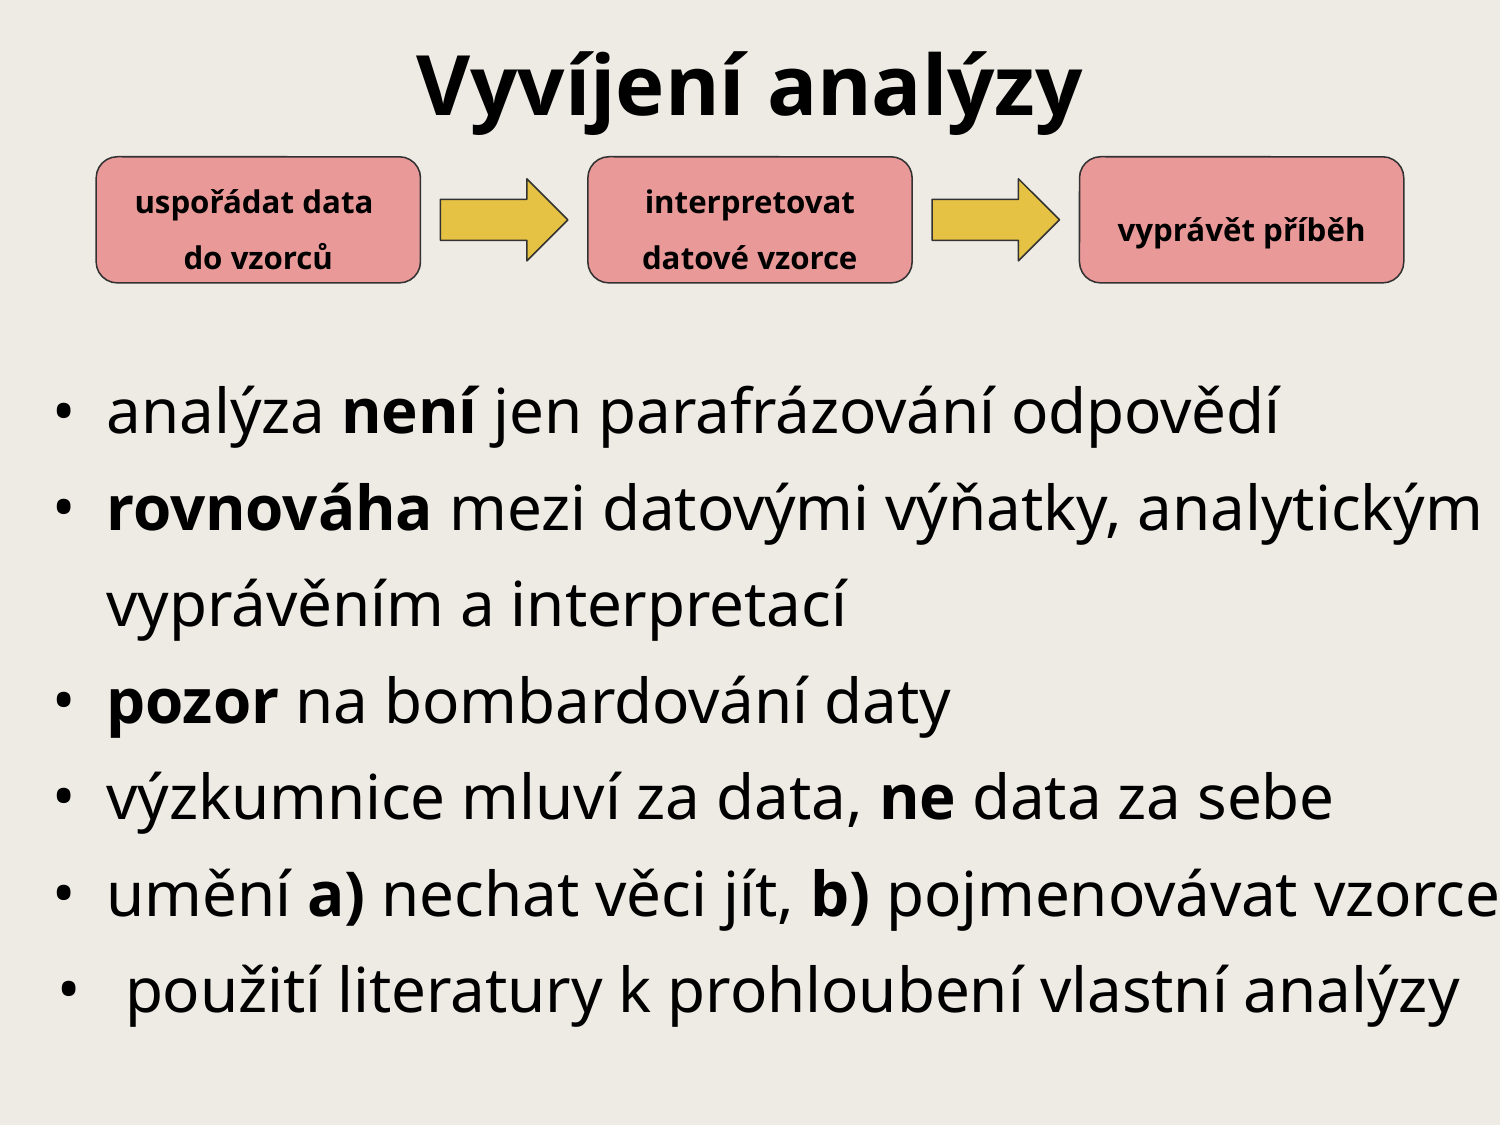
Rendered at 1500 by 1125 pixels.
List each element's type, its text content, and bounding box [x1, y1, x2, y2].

text_box vyprávět příběh [1079, 156, 1404, 283]
text_box interpretovat datové vzorce [587, 156, 913, 283]
title Vyvíjení analýzy [75, 0, 1425, 149]
list analýza není jen parafrázování odpovědí rovnováha mezi datovými výňatky, analytickým vyprávěním a interpretací pozor na bombardování daty výzkumnice mluví za data, ne data za sebe umění a) nechat věci jít, b) pojmenovávat vzorce použití literatury k prohloubení vlastní analýzy [35, 268, 1500, 1066]
text_box uspořádat data do vzorců [96, 156, 421, 283]
text_box [440, 178, 568, 261]
text_box [932, 178, 1060, 261]
